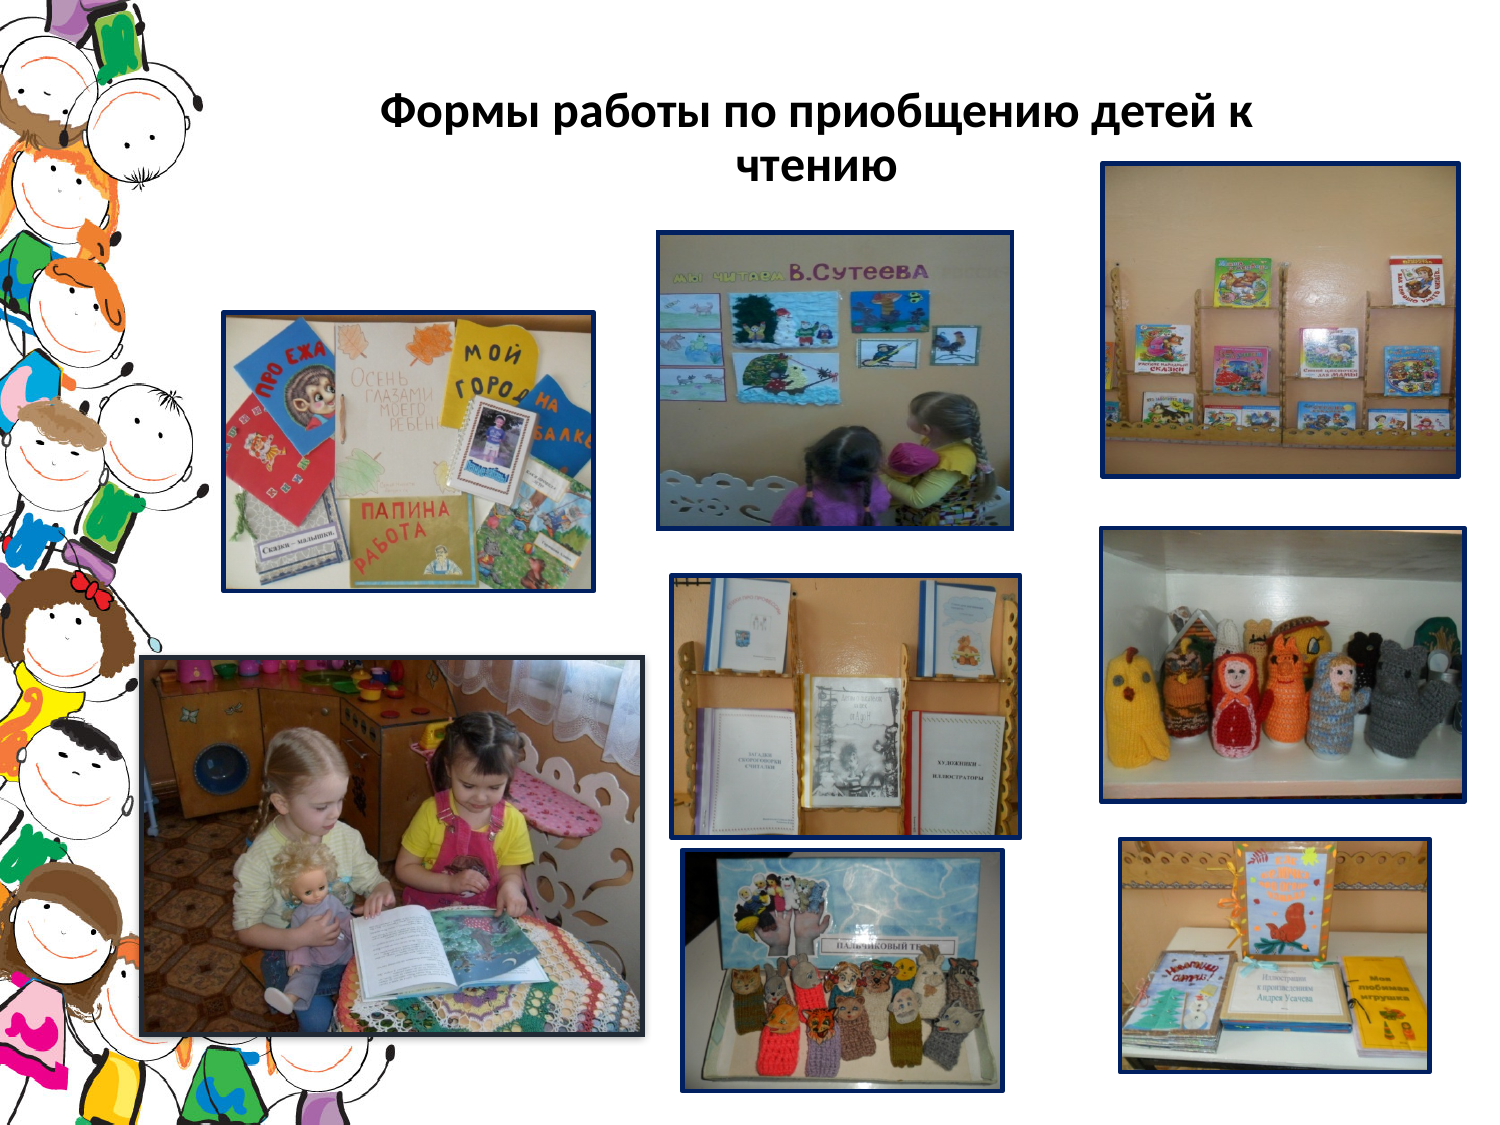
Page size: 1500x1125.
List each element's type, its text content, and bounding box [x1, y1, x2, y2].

title Формы работы по приобщению детей к чтению [300, 36, 1334, 240]
picture [0, 0, 1500, 1125]
picture [0, 262, 10, 274]
